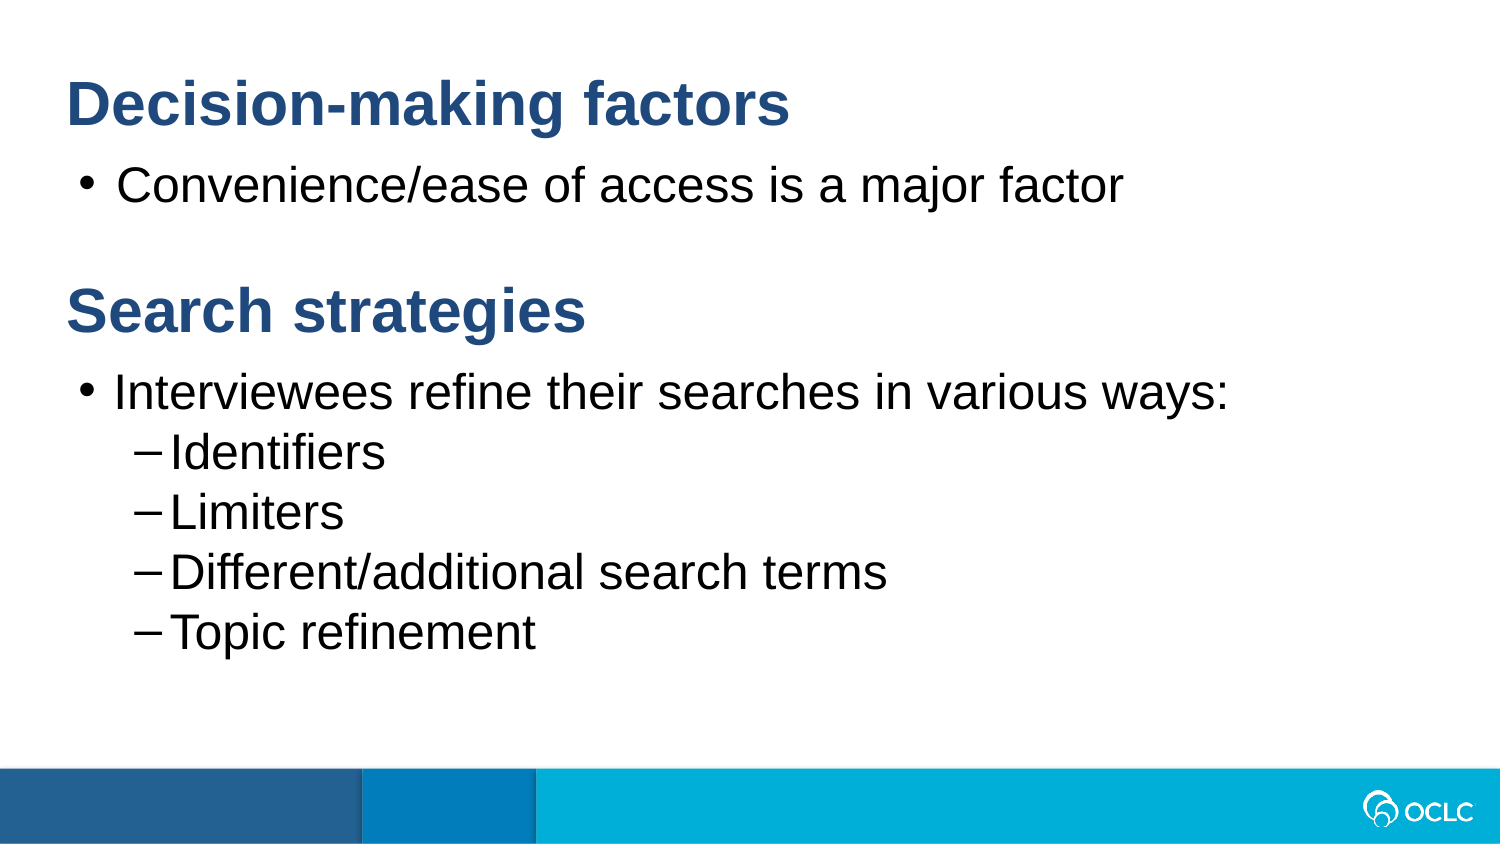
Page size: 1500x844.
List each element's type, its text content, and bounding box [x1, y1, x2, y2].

text_box Search strategies [51, 262, 826, 394]
text_box Convenience/ease of access is a major factor [63, 145, 1439, 244]
text_box Interviewees refine their searches in various ways: Identifiers Limiters Different/additional search terms Topic refinement [63, 352, 1439, 735]
text_box Decision-making factors [51, 55, 1151, 296]
